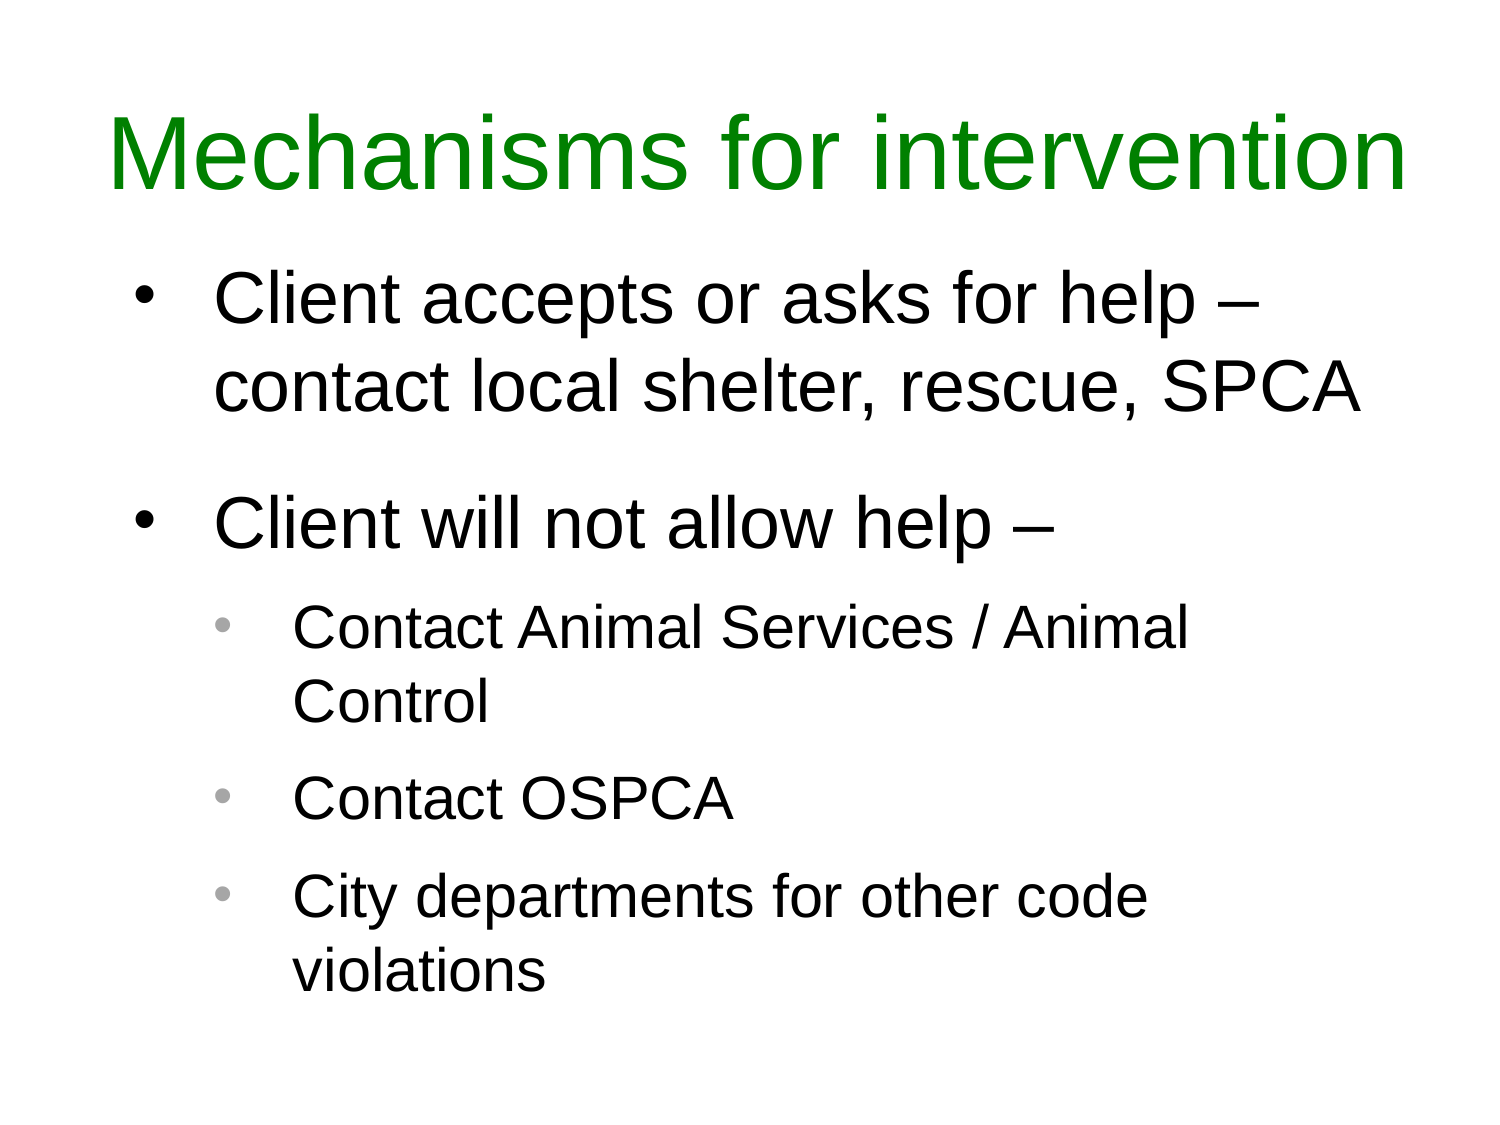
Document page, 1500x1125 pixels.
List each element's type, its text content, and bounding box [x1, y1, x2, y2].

title Mechanisms for intervention [88, 54, 1429, 243]
list Client accepts or asks for help – contact local shelter, rescue, SPCA Client will not allow help – Contact Animal Services / Animal Control Contact OSPCA City departments for other code violations [118, 241, 1382, 1044]
